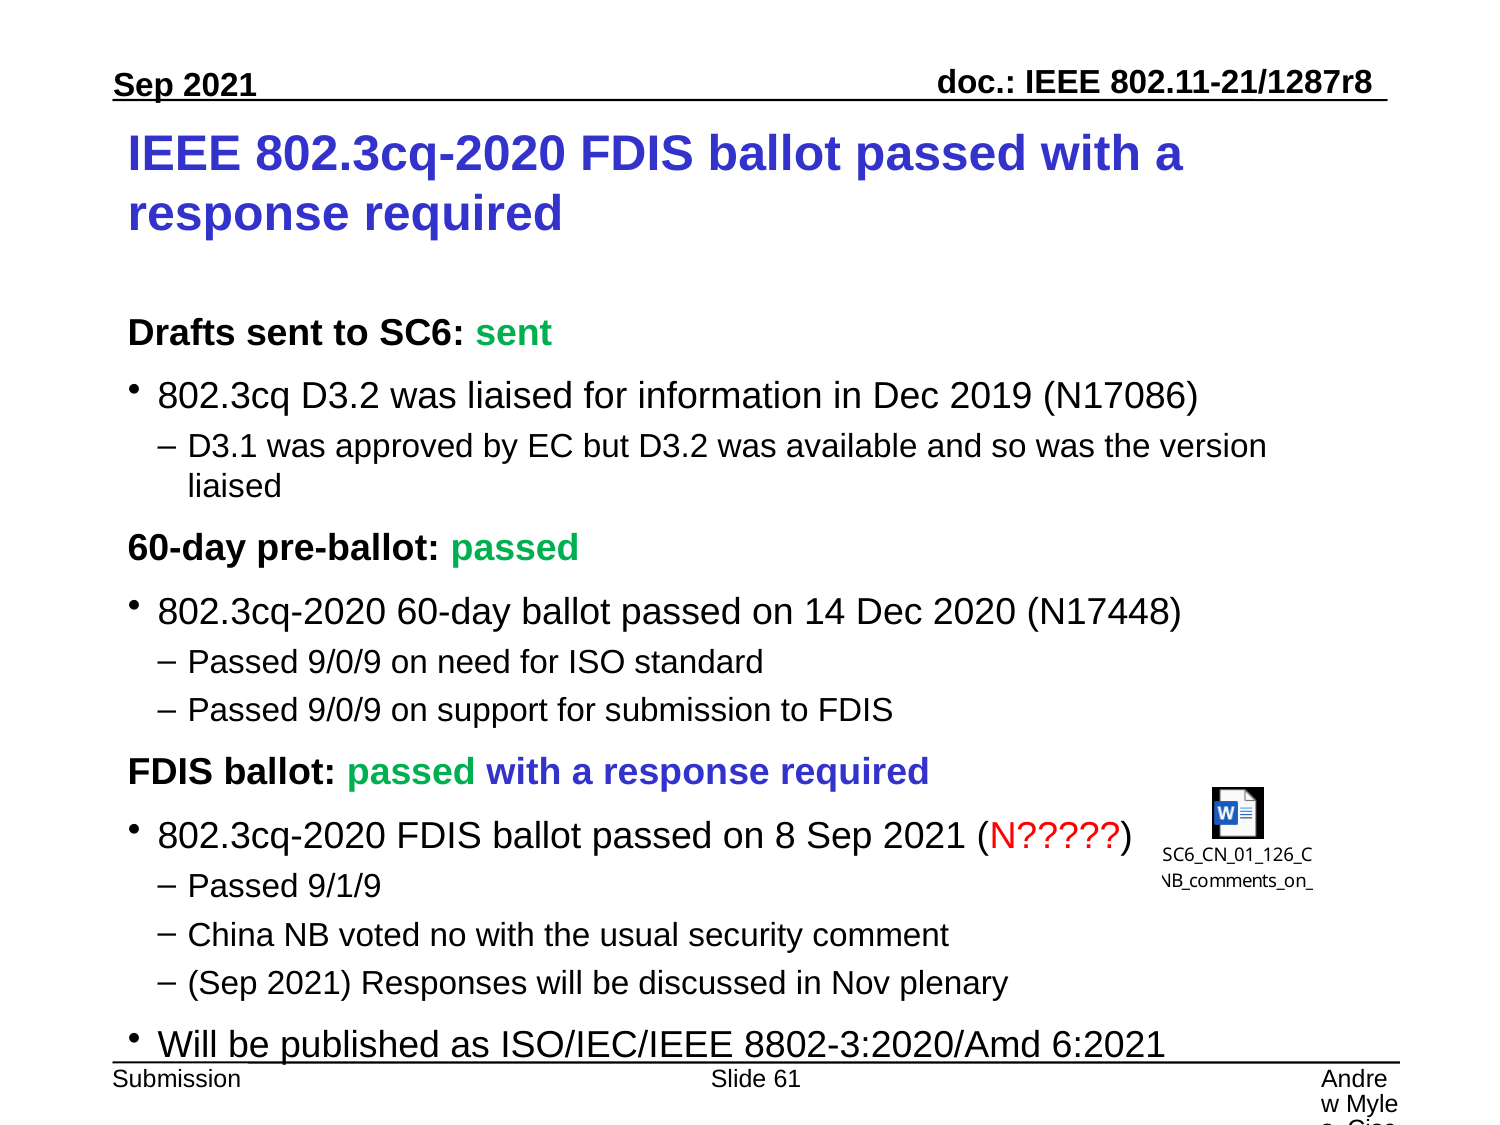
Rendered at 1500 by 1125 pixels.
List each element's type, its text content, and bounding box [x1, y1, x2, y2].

list Drafts sent to SC6: sent 802.3cq D3.2 was liaised for information in Dec 2019 (N17086) D3.1 was approved by EC but D3.2 was available and so was the version liaised 60-day pre-ballot: passed 802.3cq-2020 60-day ballot passed on 14 Dec 2020 (N17448) Passed 9/0/9 on need for ISO standard Passed 9/0/9 on support for submission to FDIS FDIS ballot: passed with a response required 802.3cq-2020 FDIS ballot passed on 8 Sep 2021 (N?????) Passed 9/1/9 China NB voted no with the usual security comment (Sep 2021) Responses will be discussed in Nov plenary Will be published as ISO/IEC/IEEE 8802-3:2020/Amd 6:2021 [112, 299, 1388, 975]
footer Andrew Myles, Cisco [1320, 1061, 1402, 1093]
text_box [1162, 787, 1313, 920]
title IEEE 802.3cq-2020 FDIS ballot passed with a response required [112, 112, 1388, 288]
slide_number Slide 61 [709, 1061, 803, 1093]
